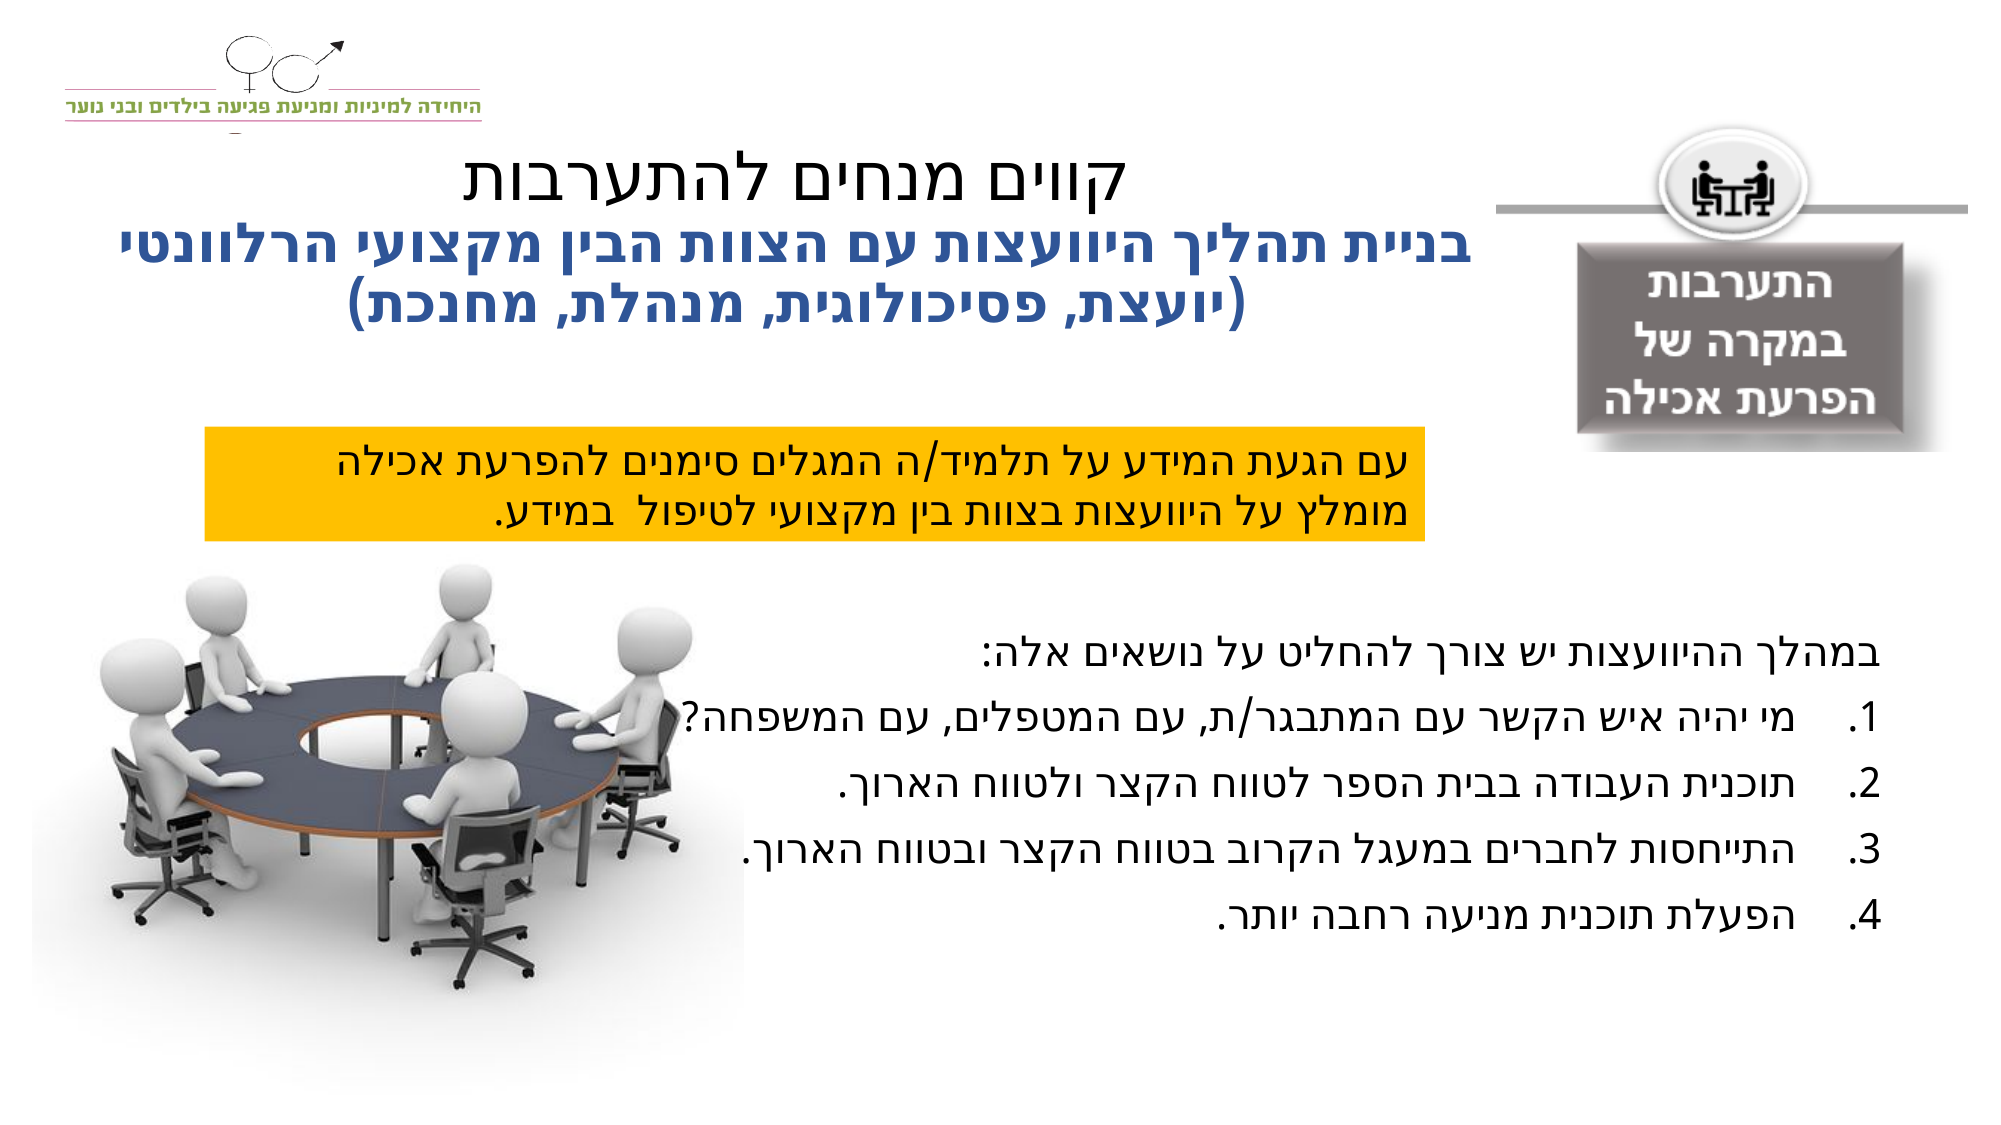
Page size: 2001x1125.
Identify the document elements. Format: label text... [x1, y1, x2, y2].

picture [31, 401, 744, 1114]
title קווים מנחים להתערבות בניית תהליך היוועצות עם הצוות הבין מקצועי הרלוונטי (יועצת, פסיכולוגית, מנהלת, מחנכת) [98, 129, 1496, 347]
text_box עם הגעת המידע על תלמיד/ה המגלים סימנים להפרעת אכילה מומלץ על היוועצות בצוות בין מקצועי לטיפול במידע. [744, 426, 1425, 542]
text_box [52, 30, 488, 134]
picture [1496, 102, 1968, 452]
list במהלך ההיוועצות יש צורך להחליט על נושאים אלה: מי יהיה איש הקשר עם המתבגר/ת, עם המטפלים, עם המשפחה? תוכנית העבודה בבית הספר לטווח הקצר ולטווח הארוך. התייחסות לחברים במעגל הקרוב בטווח הקצר ובטווח הארוך. הפעלת תוכנית מניעה רחבה יותר. [744, 622, 1897, 1050]
